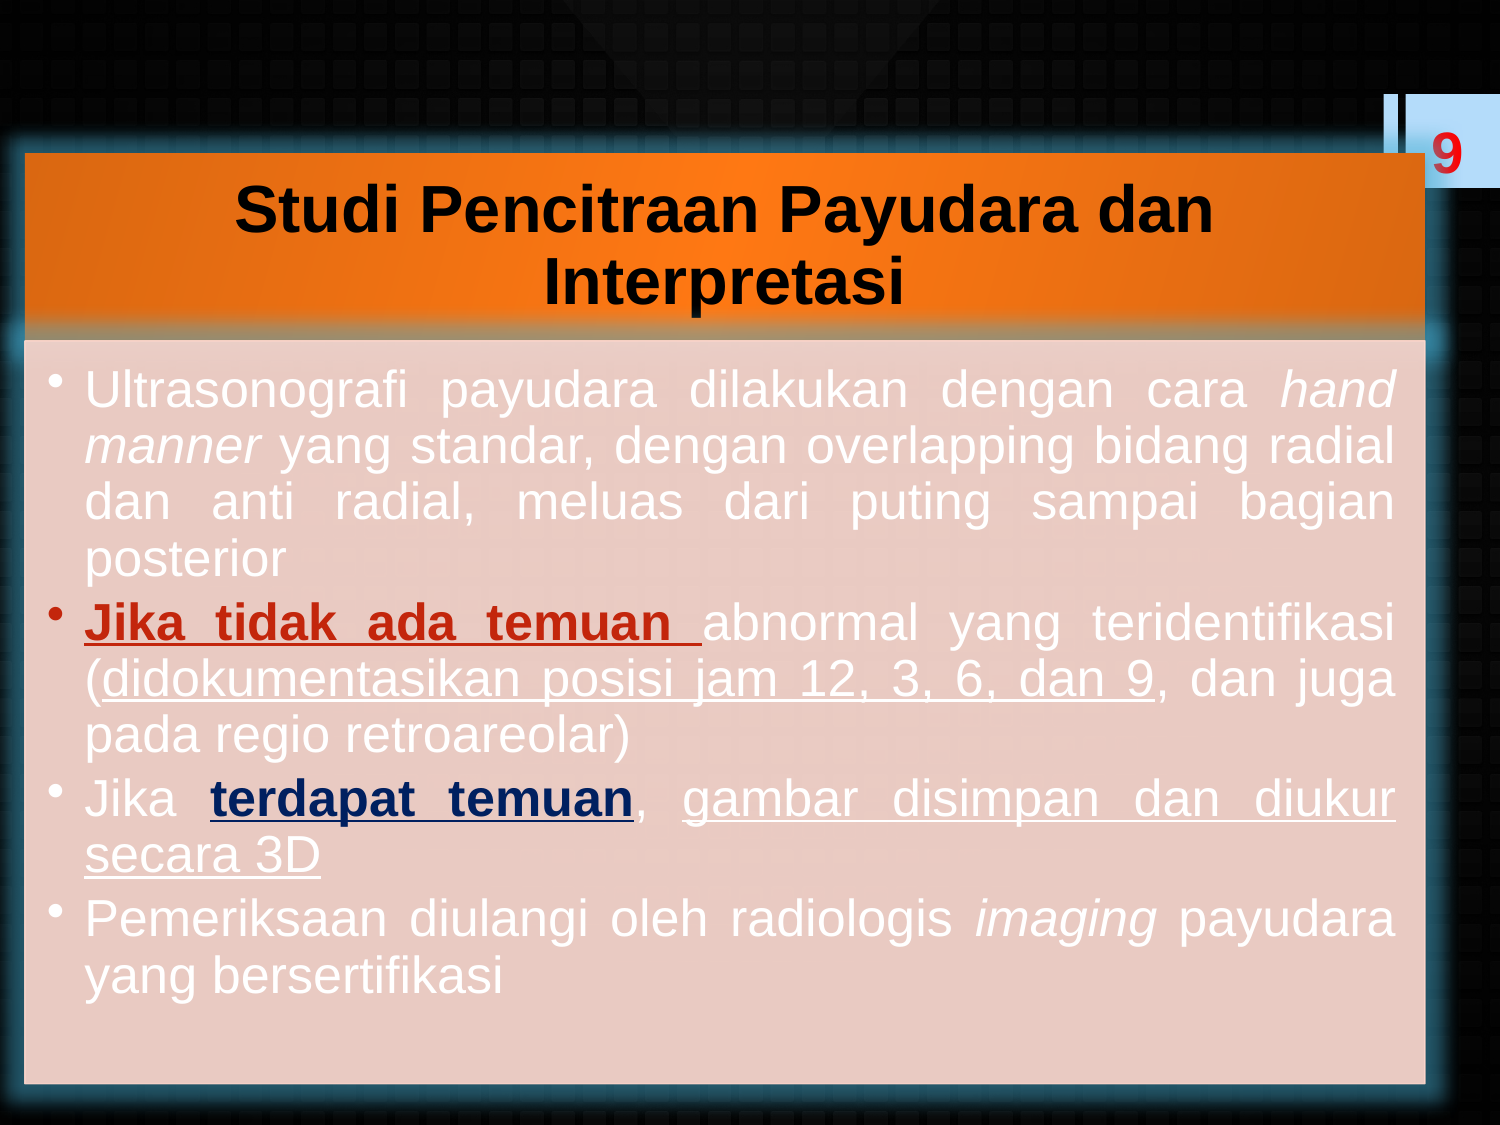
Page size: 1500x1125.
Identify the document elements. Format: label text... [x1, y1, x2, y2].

slide_number 9 [1325, 125, 1480, 175]
picture [0, 0, 1500, 1125]
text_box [24, 137, 1426, 1101]
